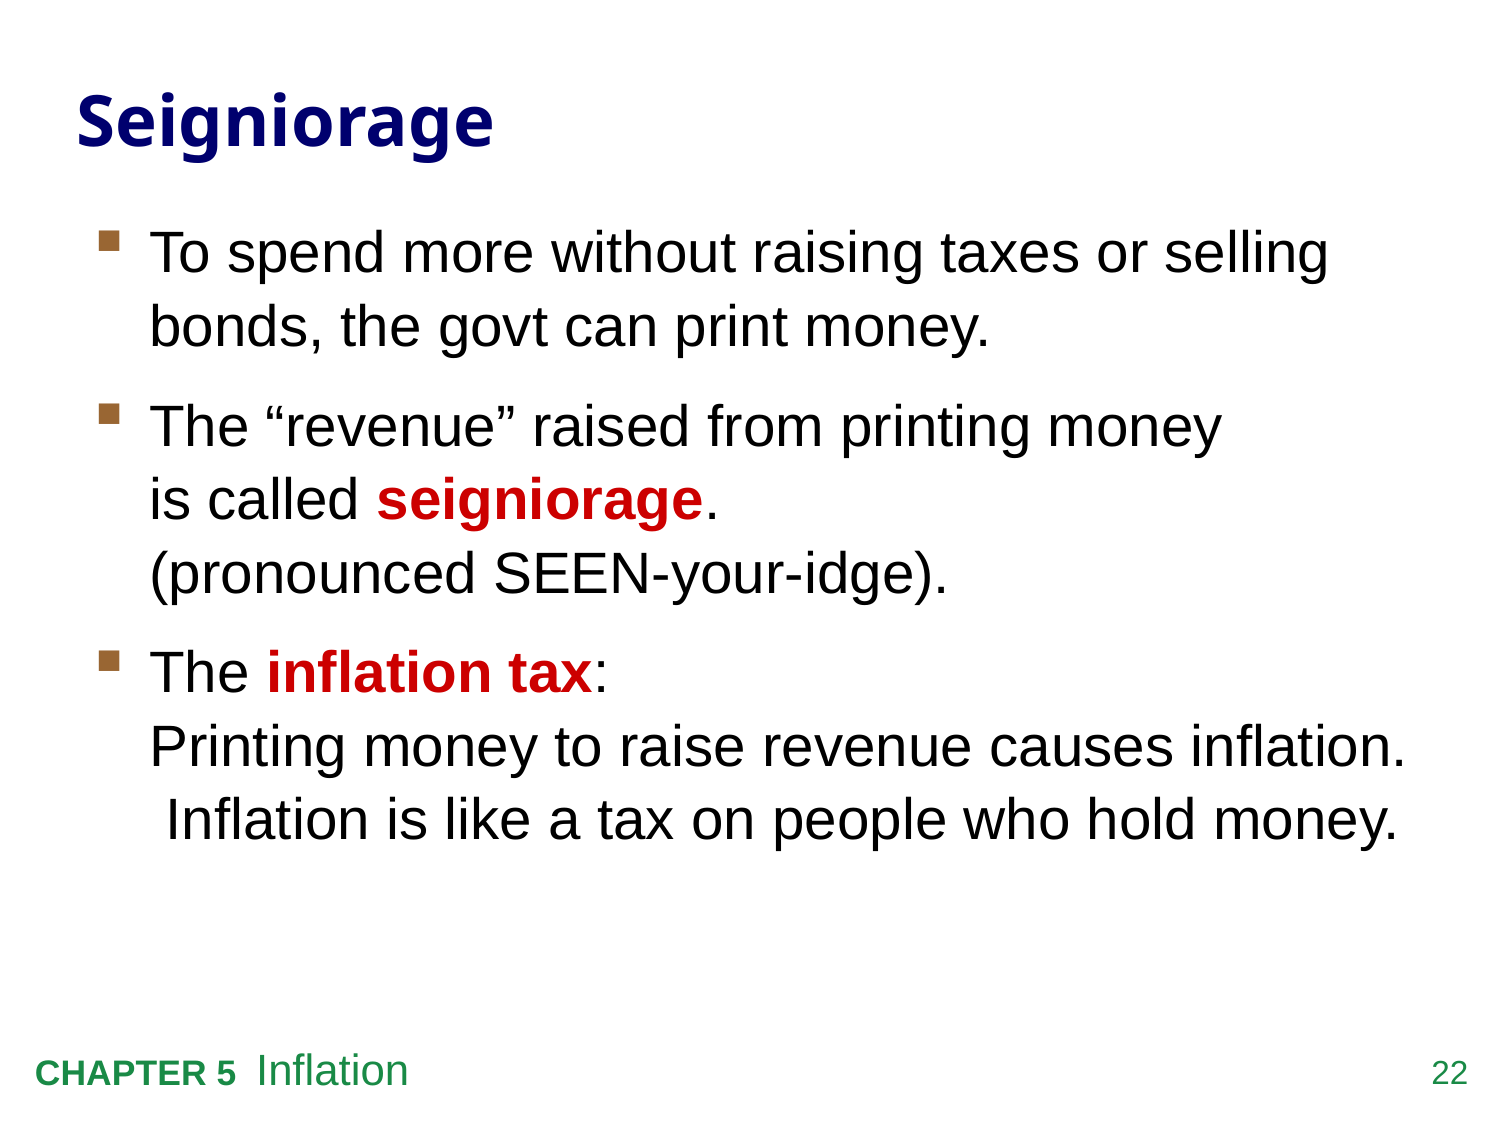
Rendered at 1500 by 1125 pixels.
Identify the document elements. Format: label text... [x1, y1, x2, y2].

title Seigniorage [76, 38, 1430, 193]
list To spend more without raising taxes or selling bonds, the govt can print money. The “revenue” raised from printing money is called seigniorage. (pronounced SEEN-your-idge). The inflation tax: Printing money to raise revenue causes inflation. Inflation is like a tax on people who hold money. [78, 203, 1425, 1005]
